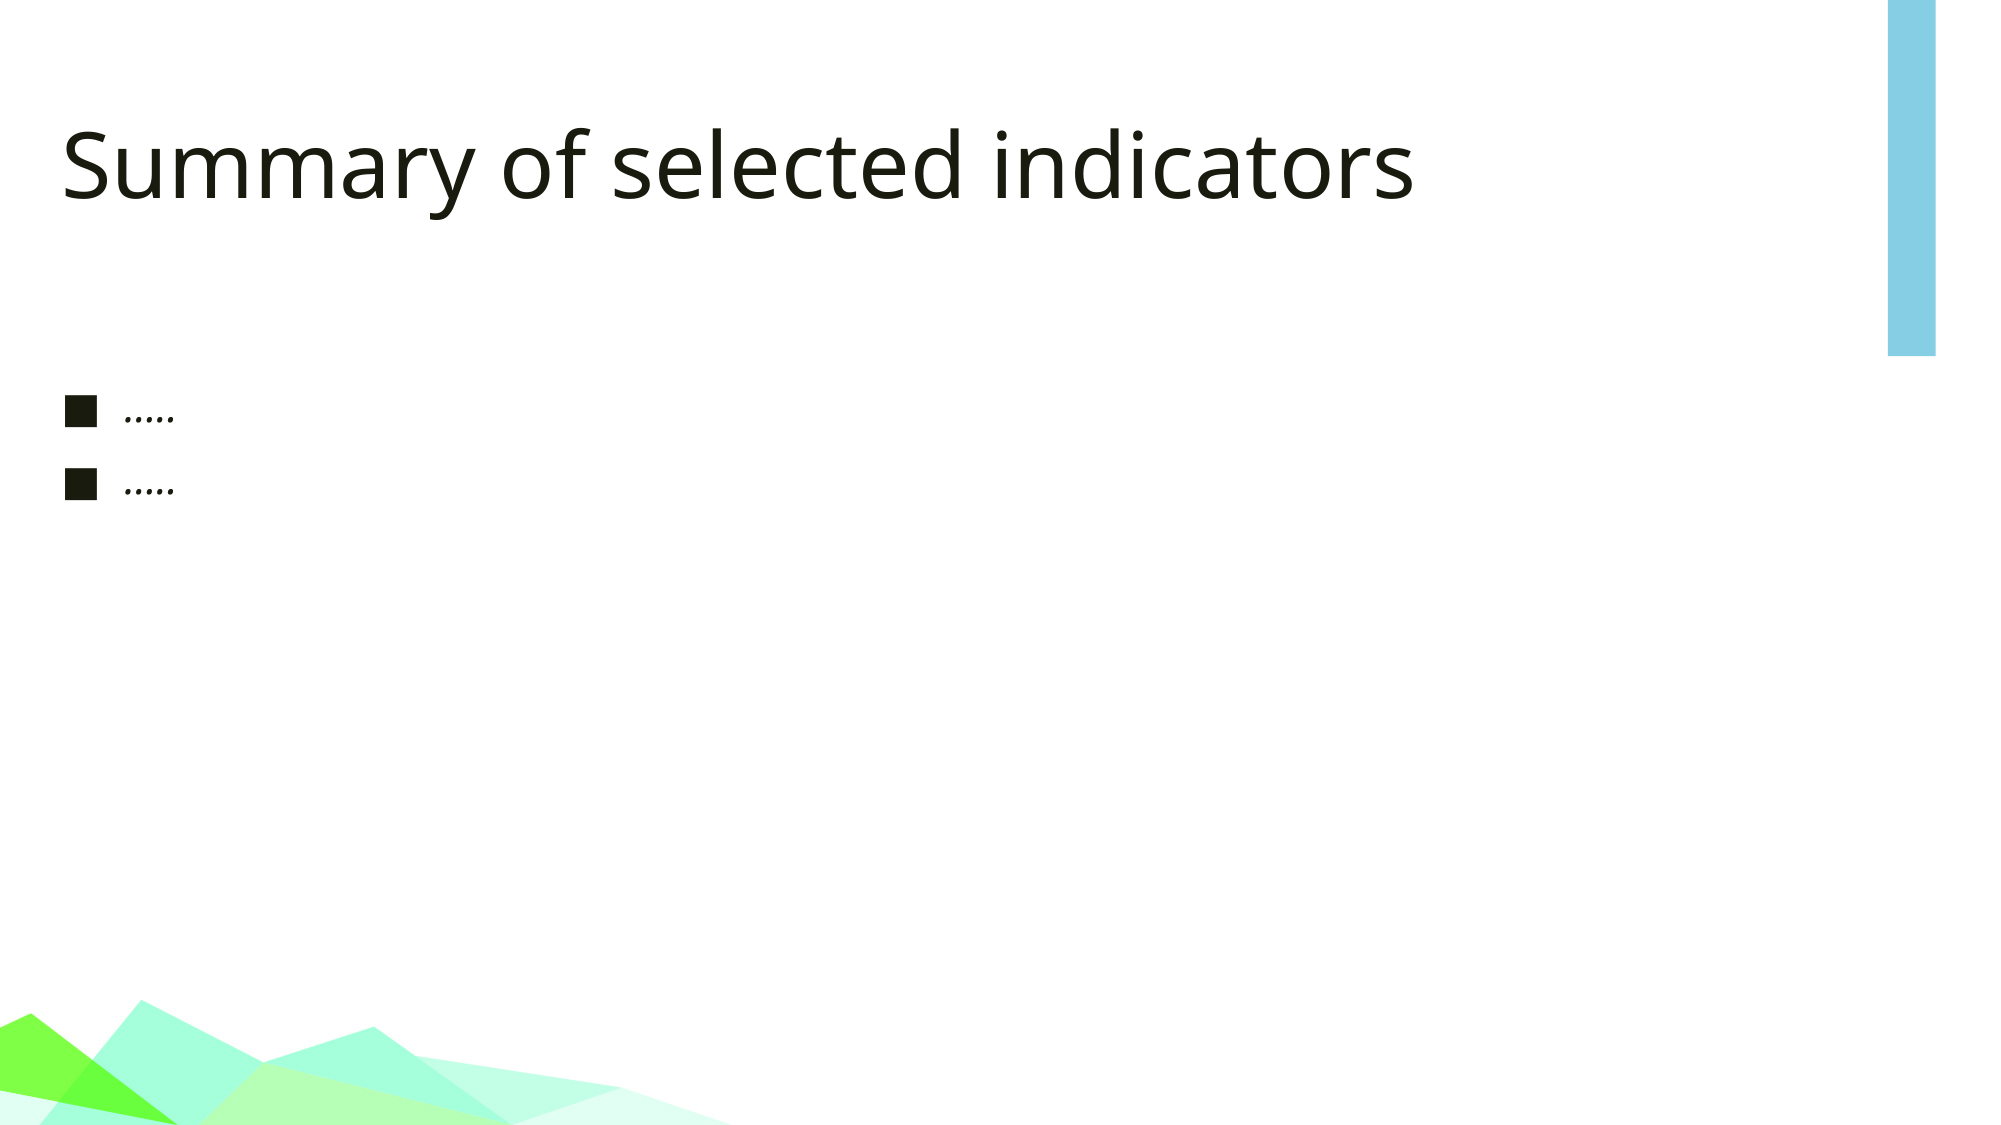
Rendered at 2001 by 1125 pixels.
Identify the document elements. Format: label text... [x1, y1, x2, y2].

picture [0, 0, 2001, 1125]
list ….. ….. [46, 377, 1800, 1063]
title Summary of selected indicators [46, 112, 1903, 253]
